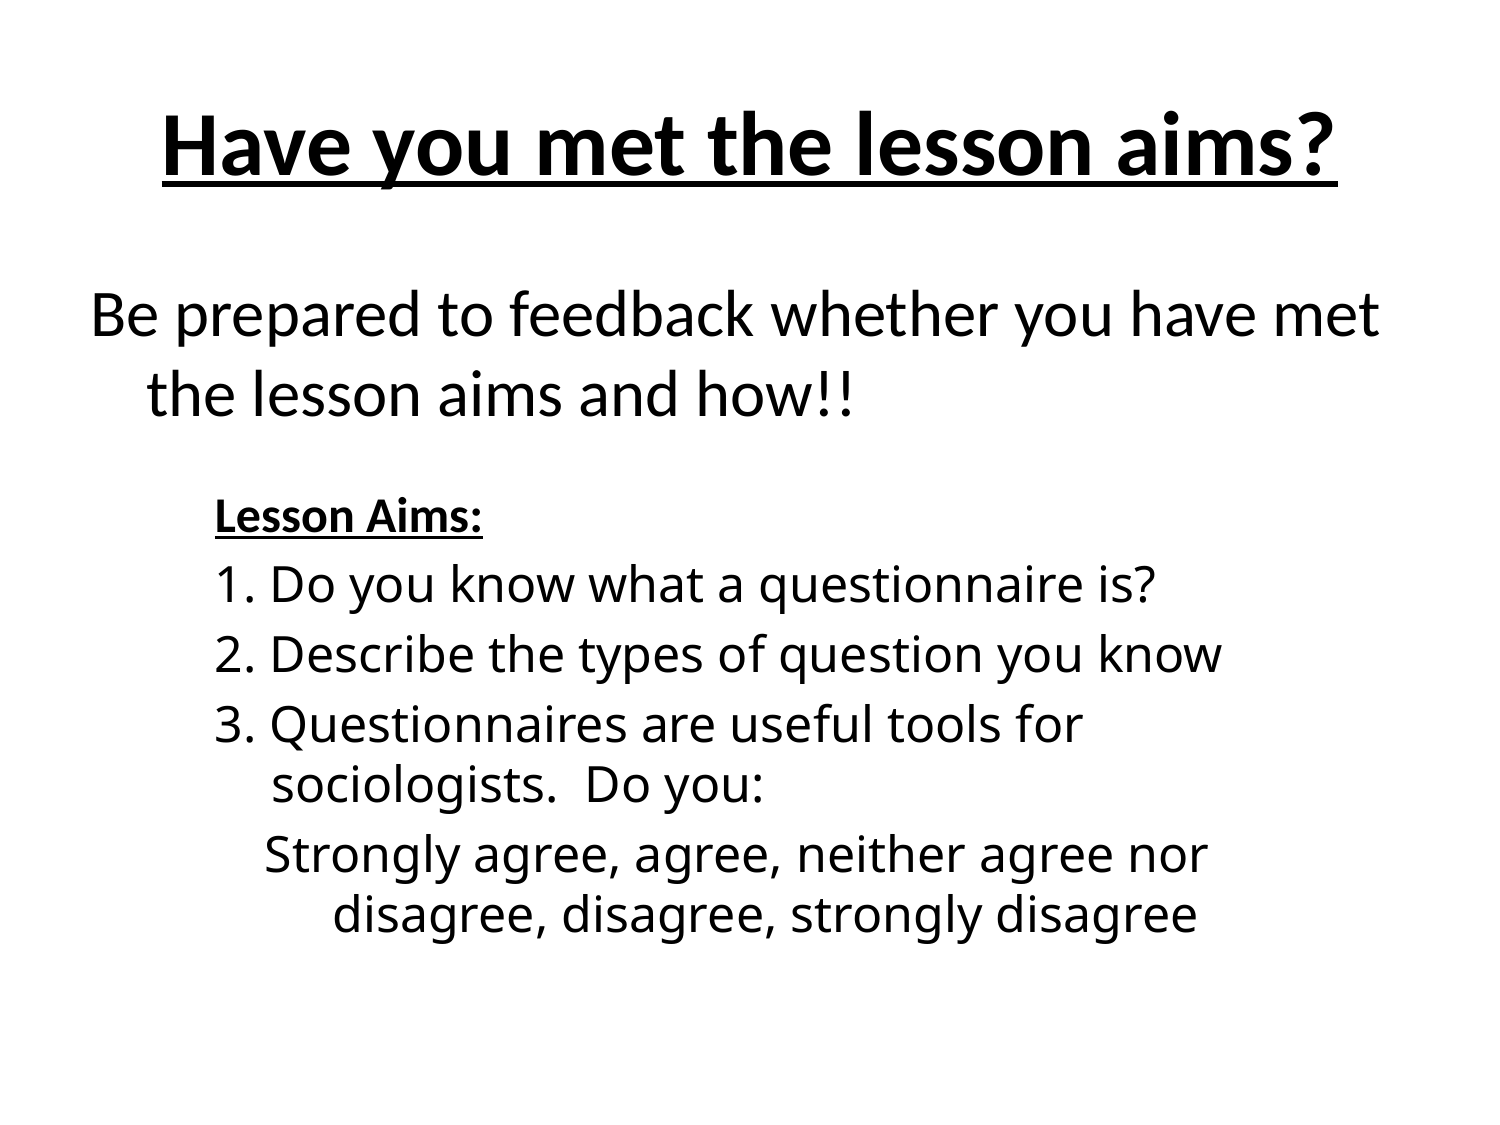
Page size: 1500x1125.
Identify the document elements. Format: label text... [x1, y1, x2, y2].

text_box Lesson Aims: 1. Do you know what a questionnaire is? 2. Describe the types of question you know 3. Questionnaires are useful tools for sociologists. Do you: Strongly agree, agree, neither agree nor disagree, disagree, strongly disagree [200, 474, 1275, 1050]
title Have you met the lesson aims? [75, 45, 1425, 233]
list Be prepared to feedback whether you have met the lesson aims and how!! [75, 262, 1425, 1005]
